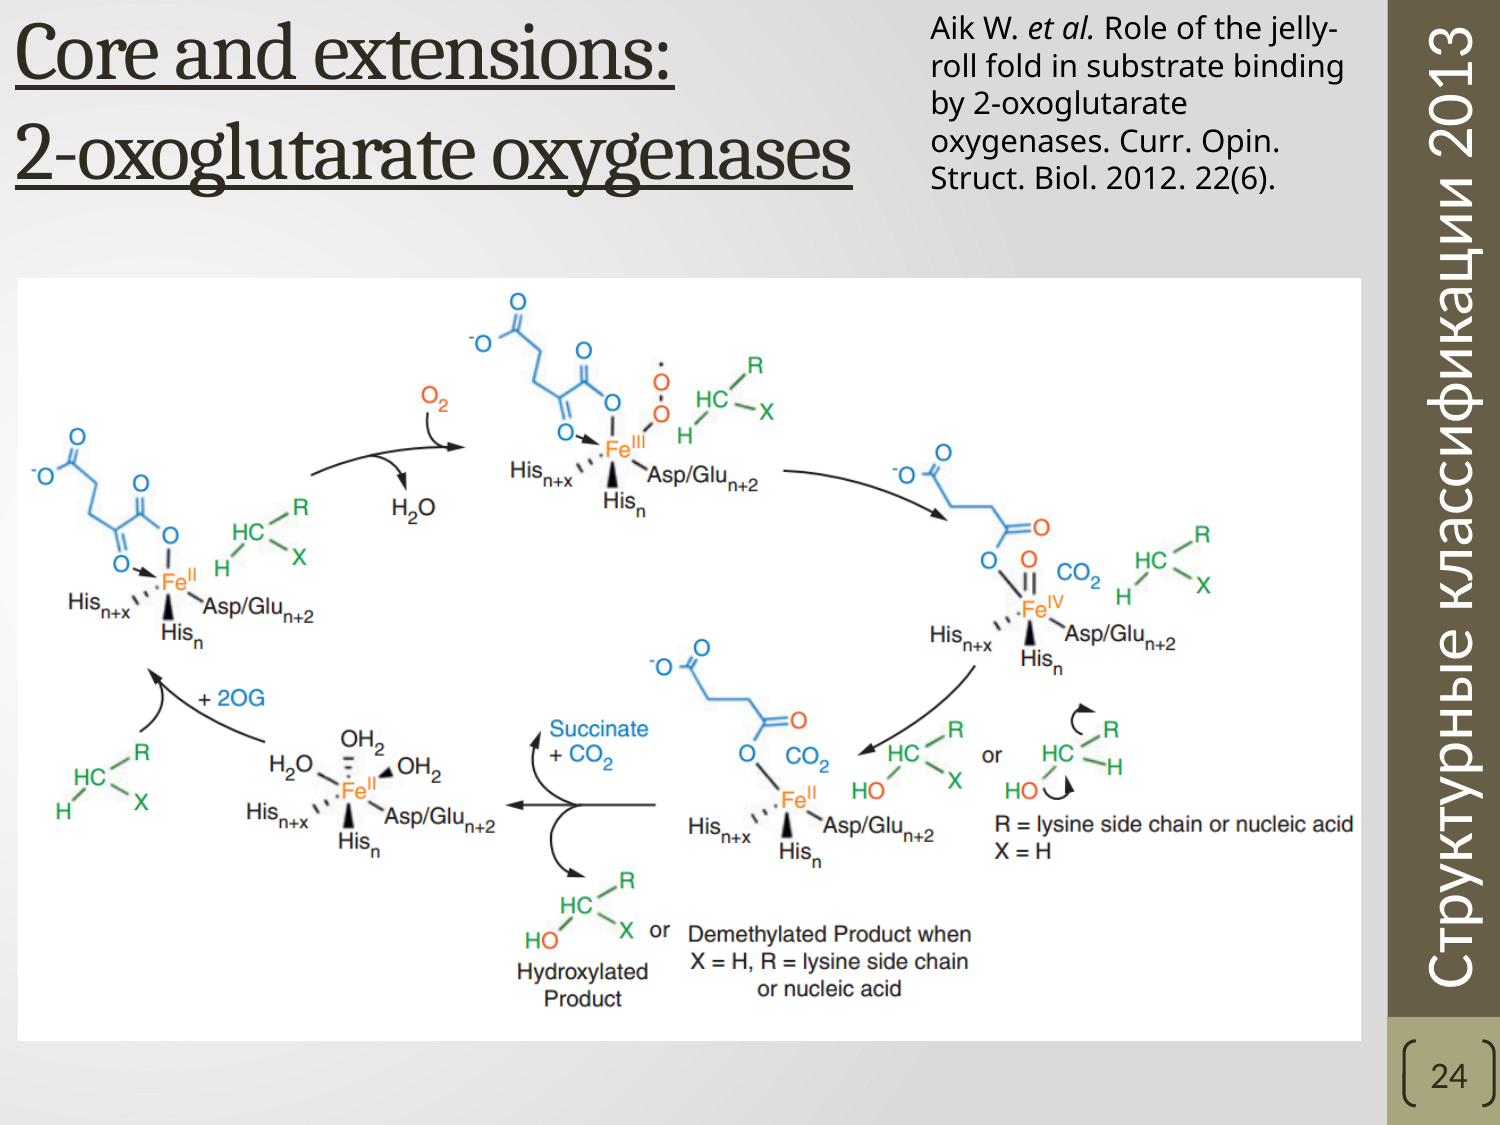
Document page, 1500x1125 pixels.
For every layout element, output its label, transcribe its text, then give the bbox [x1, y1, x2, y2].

title Core and extensions: 2-oxoglutarate oxygenases [0, 113, 915, 204]
picture [17, 278, 1362, 1041]
text_box Aik W. et al. Role of the jelly-roll fold in substrate binding by 2-oxoglutarate oxygenases. Curr. Opin. Struct. Biol. 2012. 22(6). [915, 1, 1388, 204]
slide_number 24 [1402, 1039, 1496, 1108]
